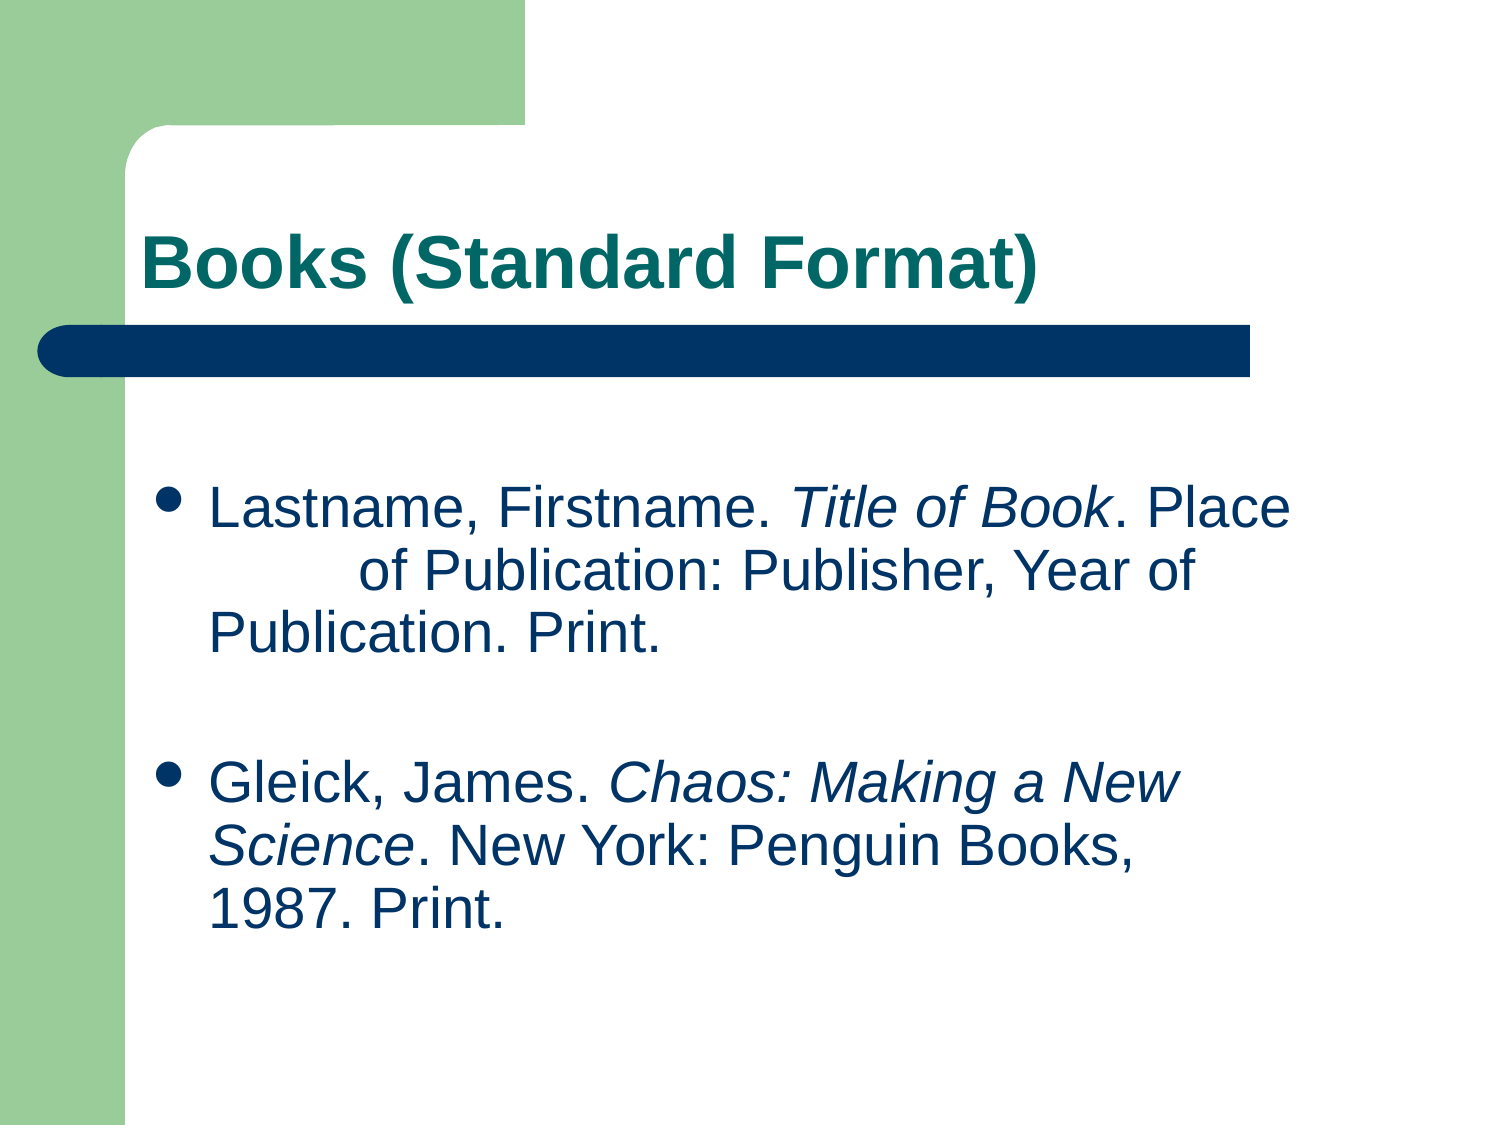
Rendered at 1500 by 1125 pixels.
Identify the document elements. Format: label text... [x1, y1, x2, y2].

title Books (Standard Format) [124, 124, 1426, 313]
list Lastname, Firstname. Title of Book. Place of Publication: Publisher, Year of Publication. Print. Gleick, James. Chaos: Making a New Science. New York: Penguin Books, 1987. Print. [137, 387, 1400, 999]
